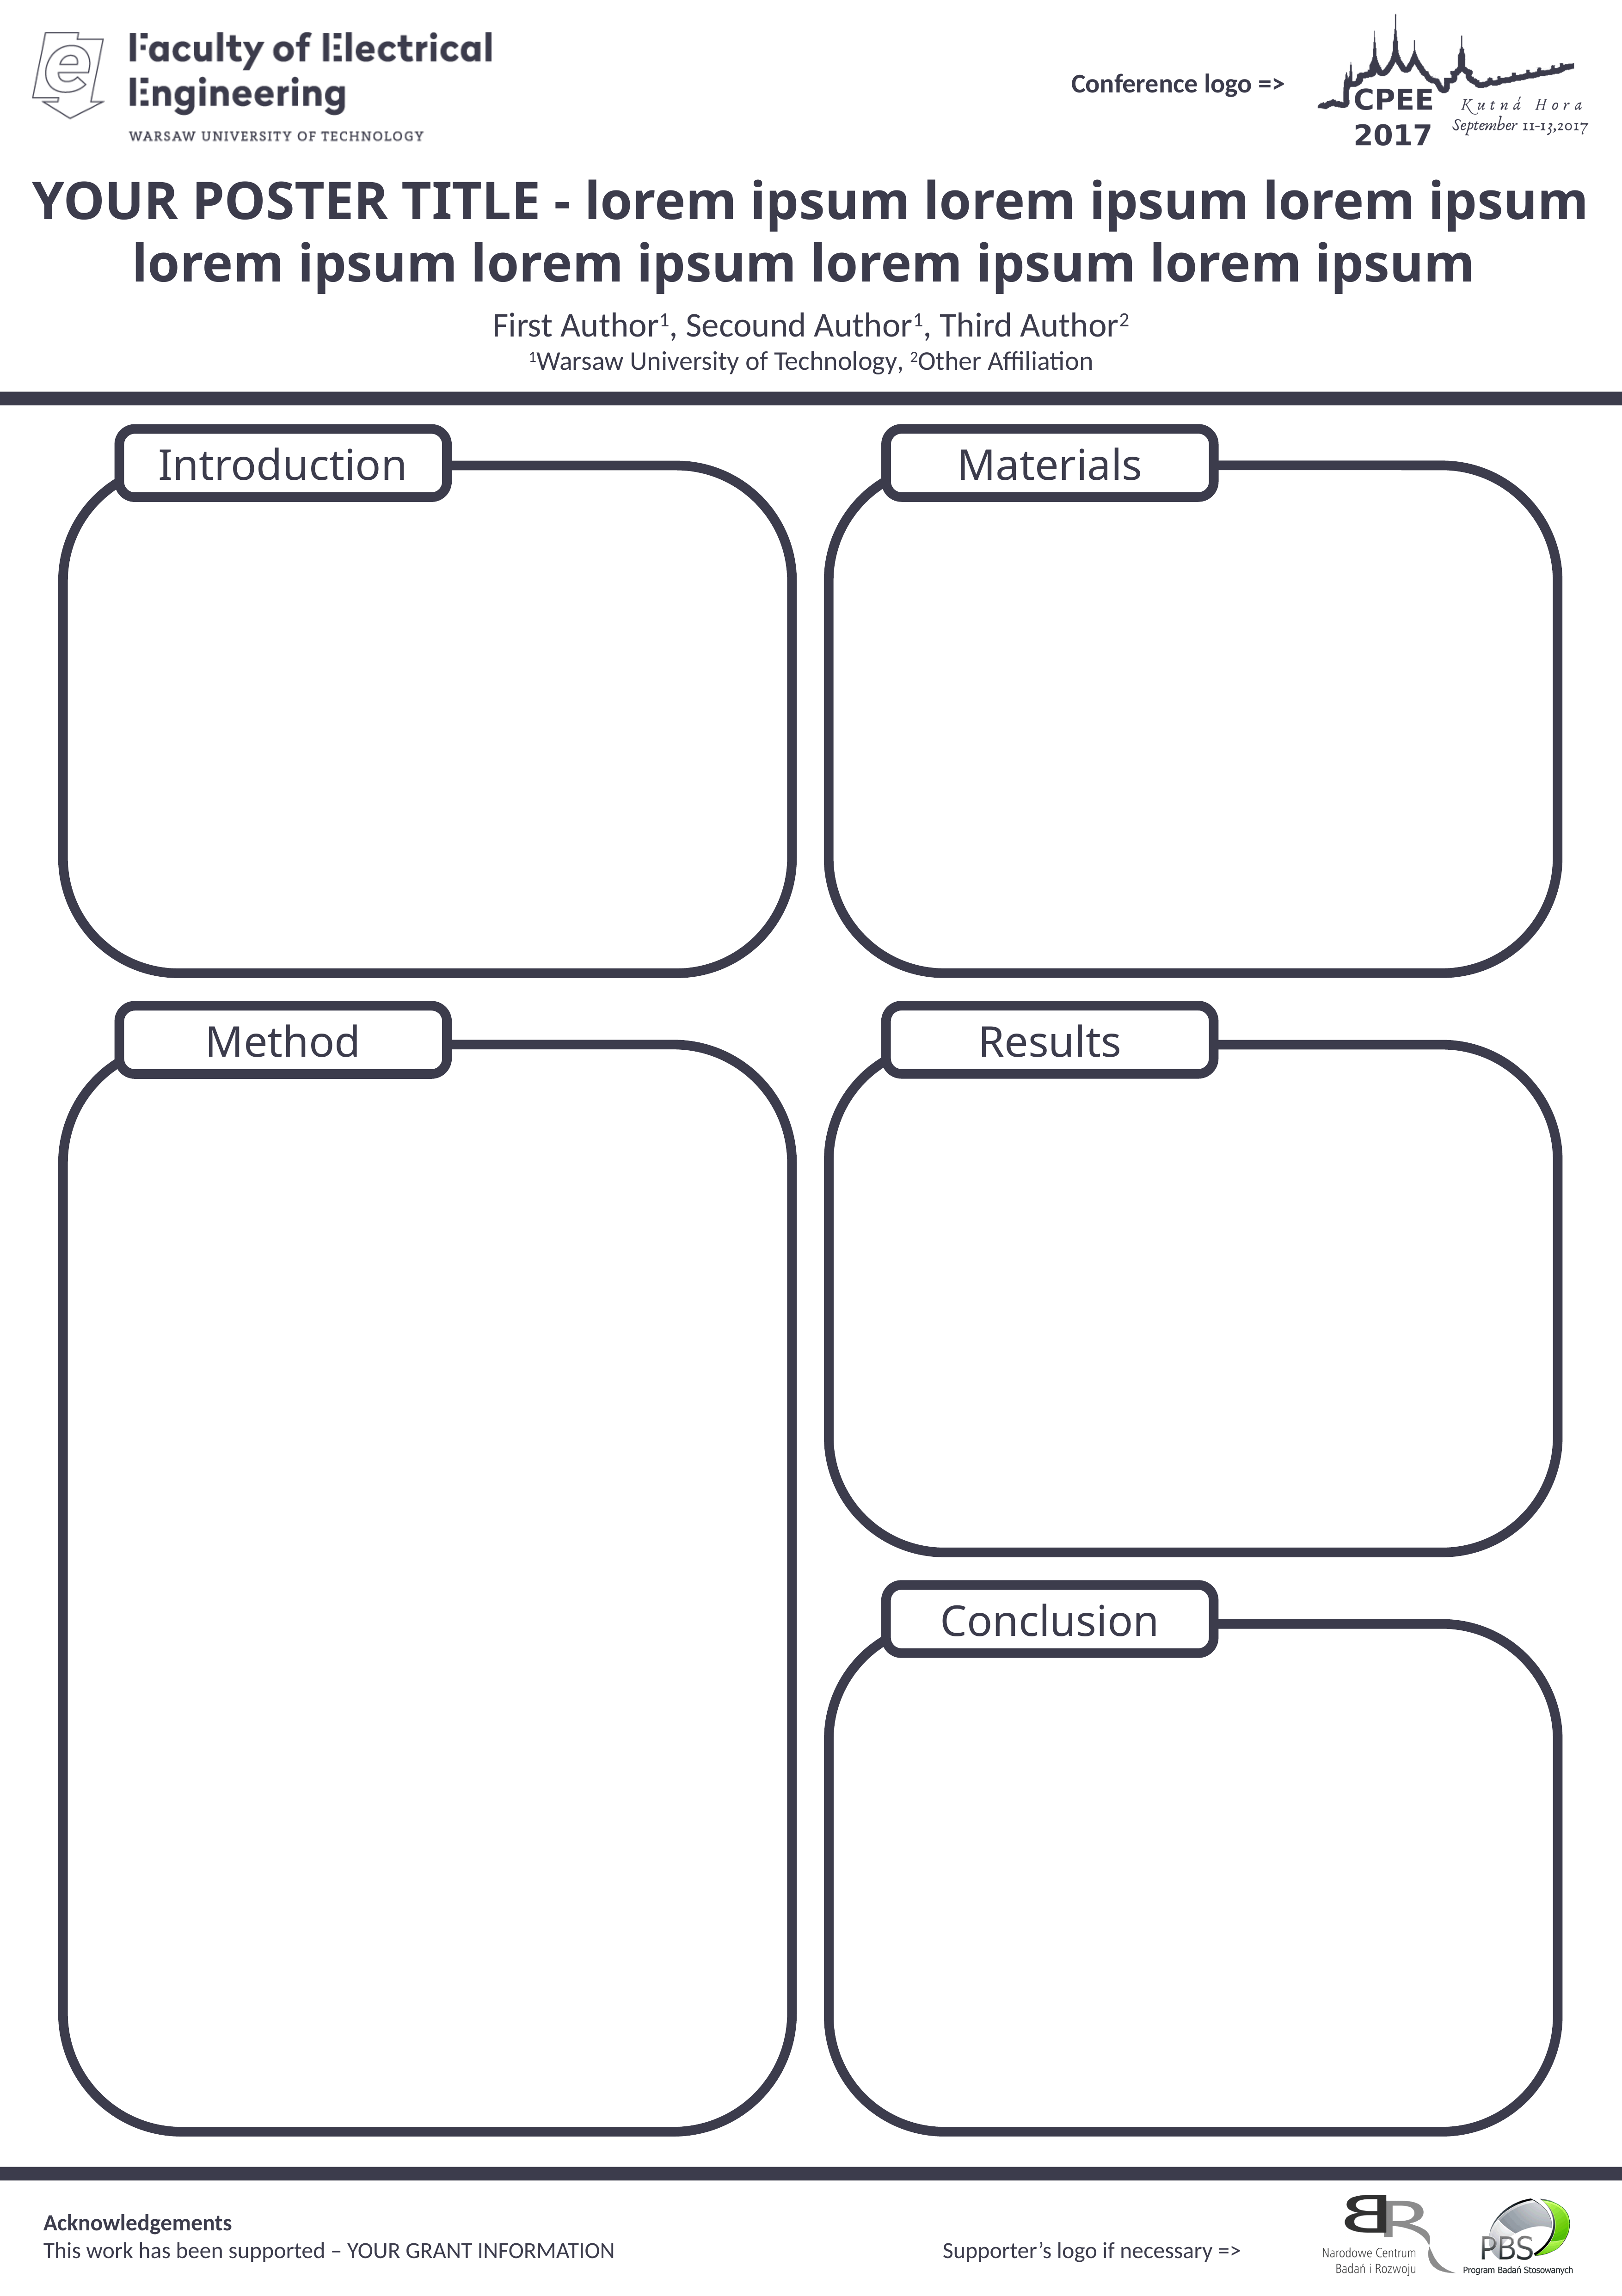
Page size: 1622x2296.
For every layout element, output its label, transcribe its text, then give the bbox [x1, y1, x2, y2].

text_box [0, 391, 1622, 406]
picture [32, 32, 492, 141]
text_box [62, 465, 793, 974]
text_box Method [118, 1005, 448, 1075]
text_box [828, 465, 1558, 974]
picture [1310, 13, 1594, 150]
text_box [62, 1044, 793, 2132]
text_box 1Warsaw University of Technology, 2Other Affiliation [0, 340, 1622, 379]
text_box [828, 1044, 1559, 1553]
text_box Introduction [118, 428, 448, 498]
text_box [0, 2167, 1622, 2181]
text_box Conference logo => [1064, 62, 1310, 101]
text_box YOUR POSTER TITLE - lorem ipsum lorem ipsum lorem ipsum lorem ipsum lorem ipsum lorem ipsum lorem ipsum [0, 164, 1622, 296]
text_box First Author1, Secound Author1, Third Author2 [0, 299, 1622, 340]
text_box Conclusion [885, 1584, 1214, 1654]
picture [1321, 2194, 1578, 2277]
text_box Acknowledgements This work has been supported – YOUR GRANT INFORMATION Supporter’s logo if necessary => [36, 2204, 1266, 2266]
text_box Materials [885, 428, 1215, 498]
text_box Results [885, 1005, 1214, 1075]
text_box [828, 1623, 1559, 2132]
